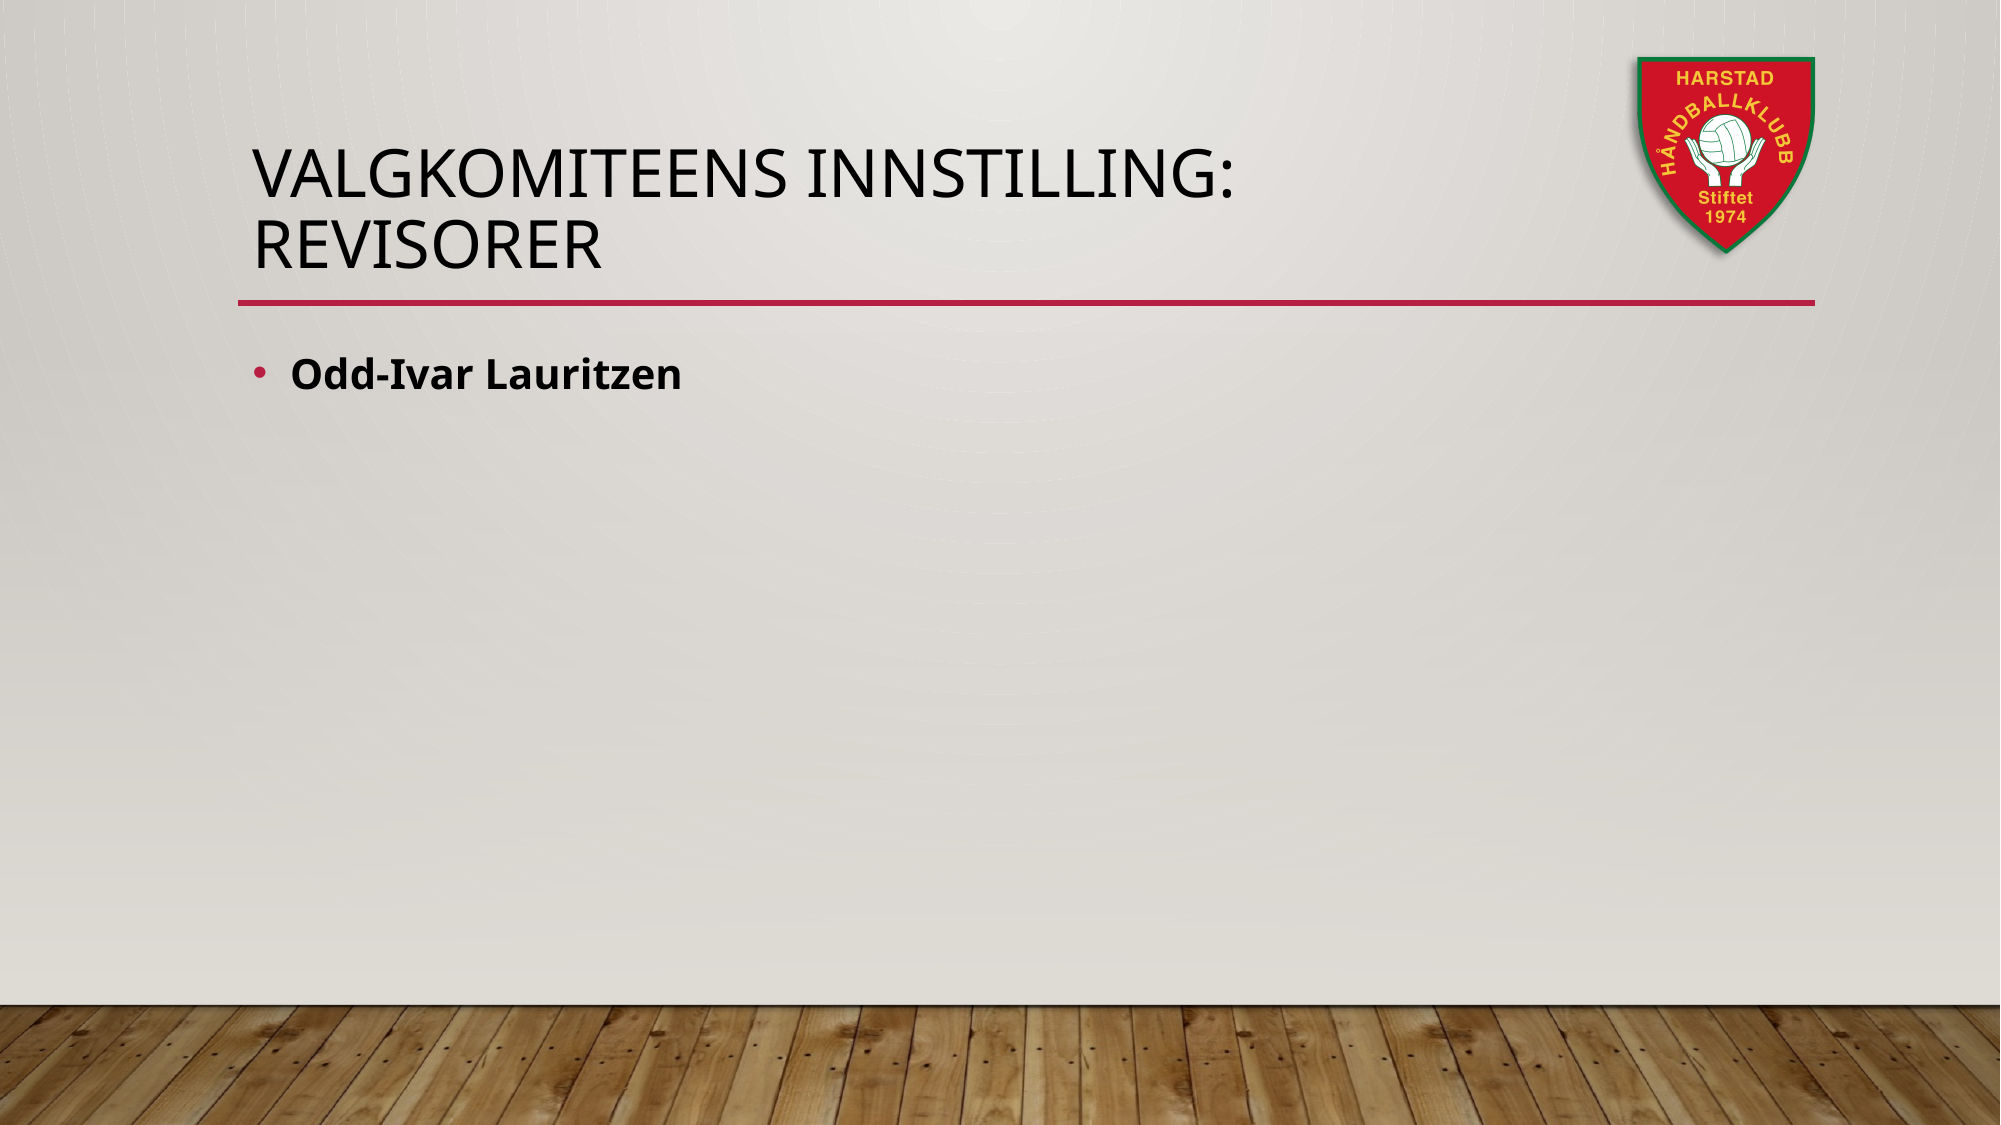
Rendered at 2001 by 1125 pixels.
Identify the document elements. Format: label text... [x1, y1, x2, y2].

title Valgkomiteens innstilling: Revisorer [237, 132, 1814, 306]
list Odd-Ivar Lauritzen [237, 329, 1603, 896]
picture [1612, 41, 1839, 268]
picture [0, 1005, 2000, 1125]
